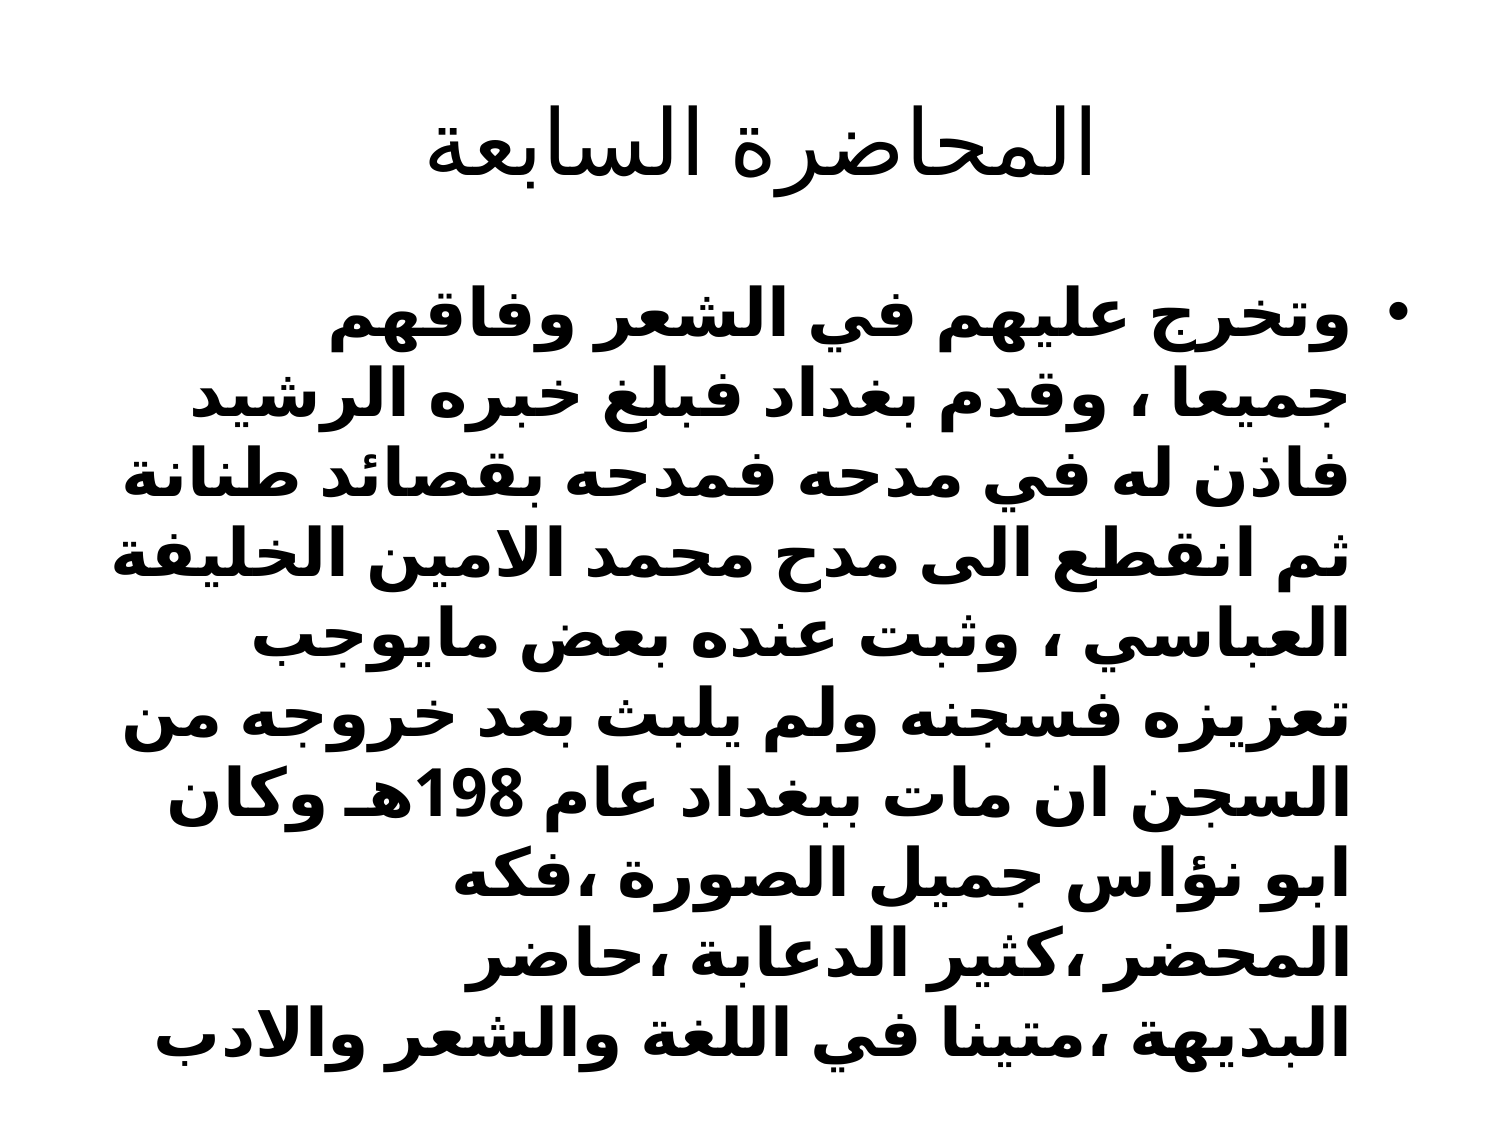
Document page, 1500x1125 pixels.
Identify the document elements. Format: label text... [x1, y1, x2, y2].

title المحاضرة السابعة [75, 45, 1425, 233]
list وتخرج عليهم في الشعر وفاقهم جميعا ، وقدم بغداد فبلغ خبره الرشيد فاذن له في مدحه فمدحه بقصائد طنانة ثم انقطع الى مدح محمد الامين الخليفة العباسي ، وثبت عنده بعض مايوجب تعزيزه فسجنه ولم يلبث بعد خروجه من السجن ان مات ببغداد عام 198هـ وكان ابو نؤاس جميل الصورة ،فكه المحضر ،كثير الدعابة ،حاضر البديهة ،متينا في اللغة والشعر والادب [75, 262, 1425, 1005]
